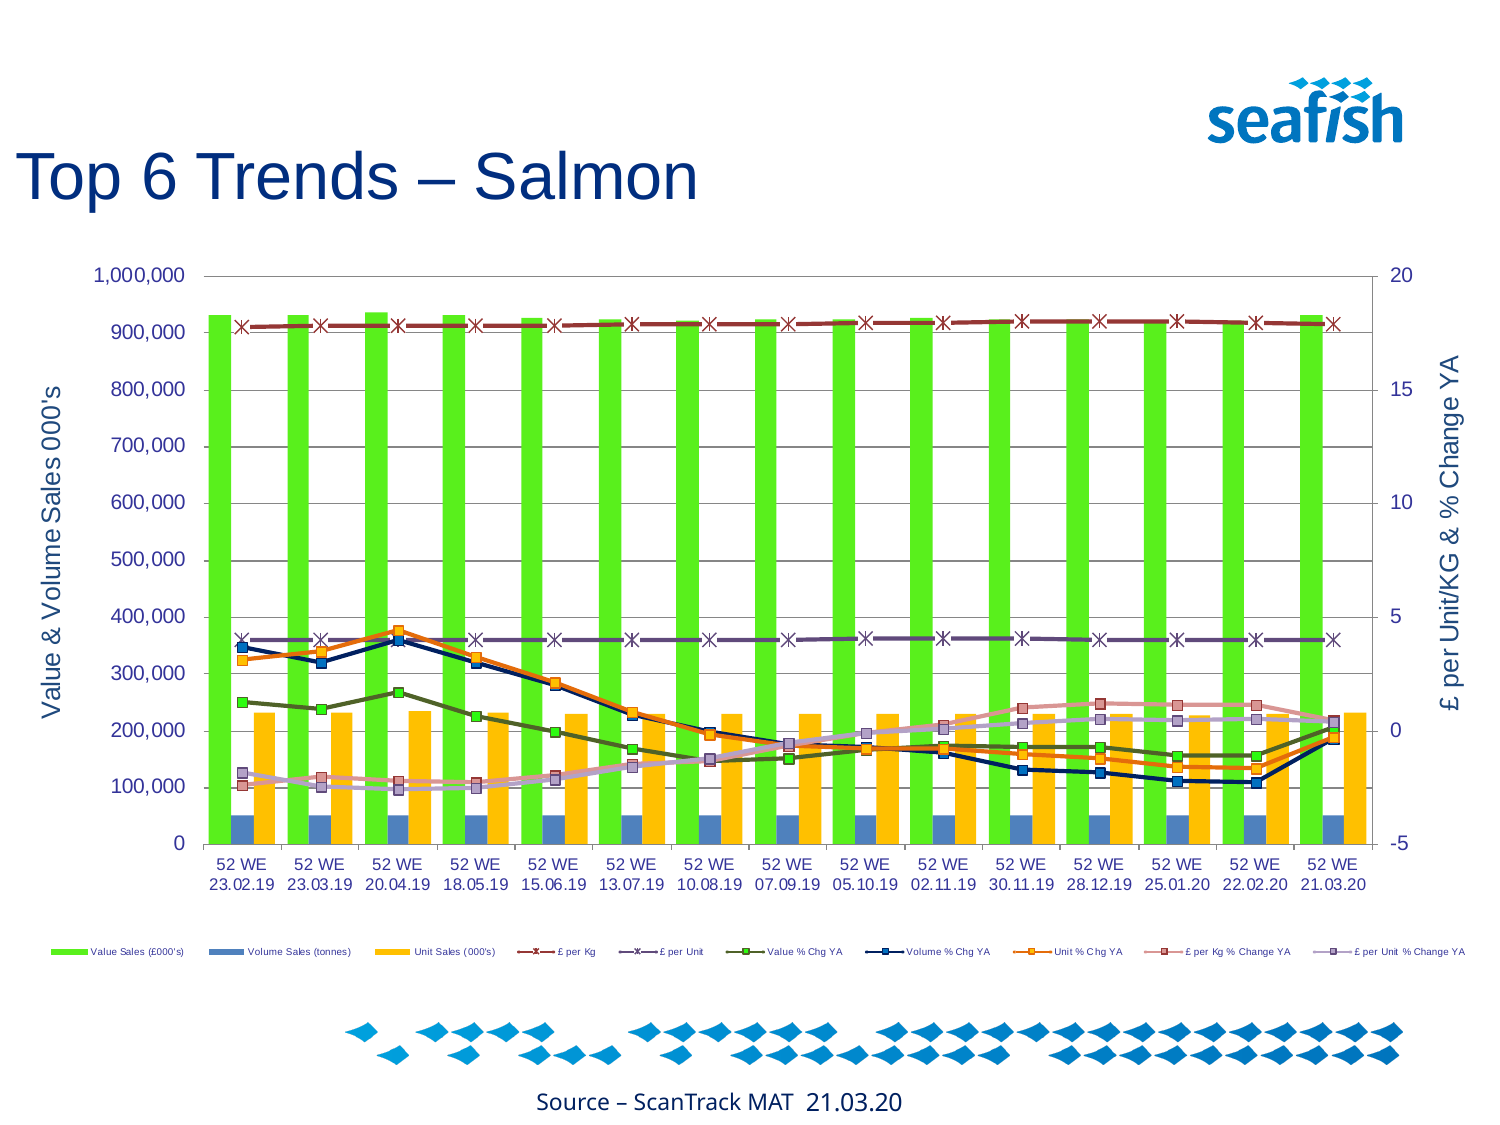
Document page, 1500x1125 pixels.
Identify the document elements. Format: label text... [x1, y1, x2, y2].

text_box Source – ScanTrack MAT [508, 1079, 823, 1123]
picture [733, 1081, 973, 1115]
picture [21, 250, 1488, 1065]
text_box Top 6 Trends – Salmon [0, 119, 1419, 227]
